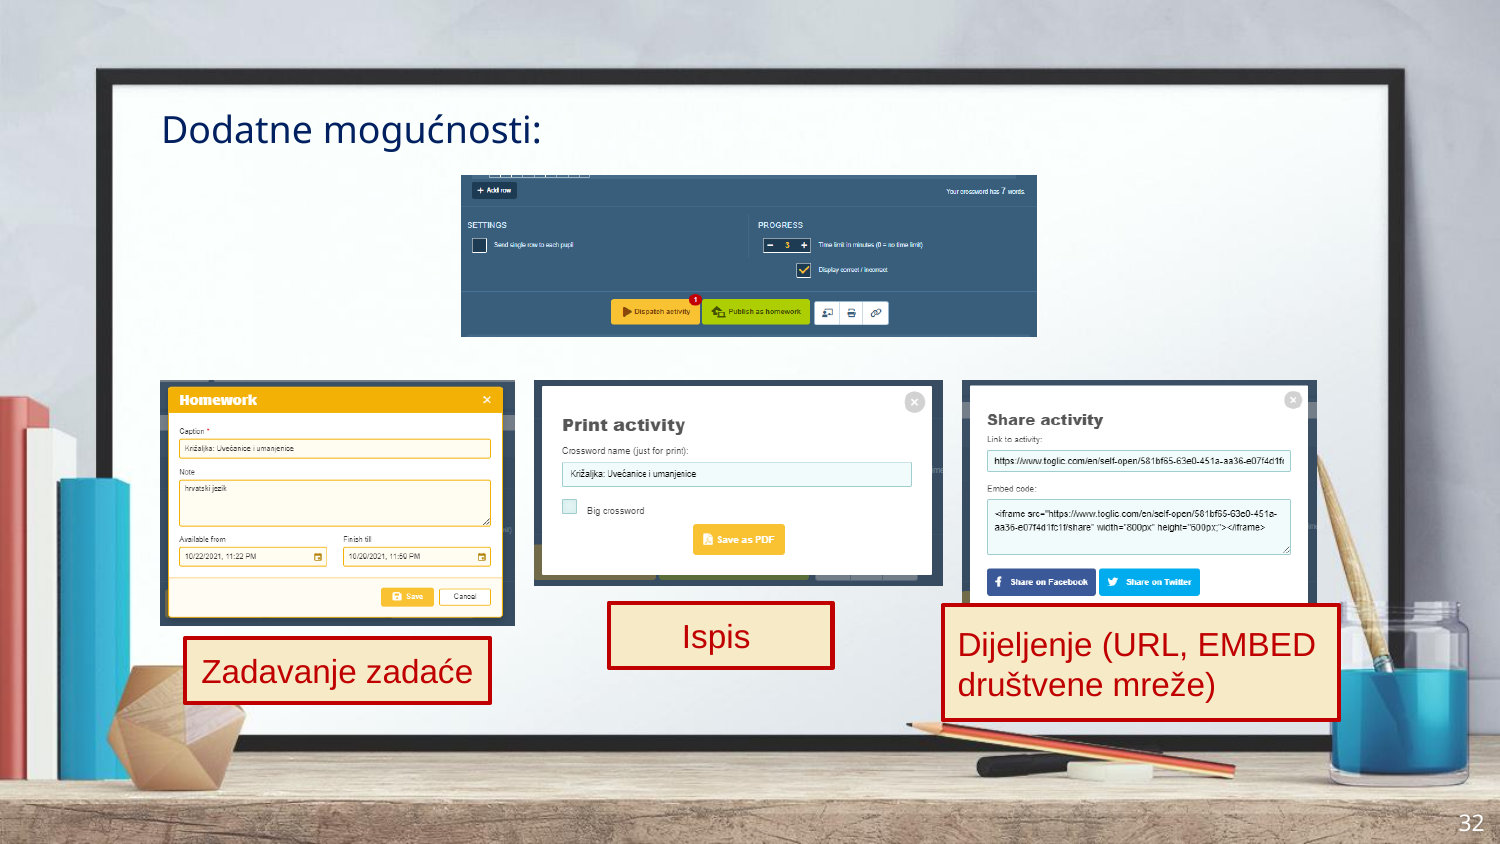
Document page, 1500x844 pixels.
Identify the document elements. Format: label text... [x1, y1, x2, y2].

text_box Ispis [607, 601, 835, 670]
text_box Dijeljenje (URL, EMBED društvene mreže) [941, 603, 1341, 722]
text_box Zadavanje zadaće [183, 636, 492, 705]
slide_number 32 [1410, 793, 1500, 844]
text_box Dodatne mogućnosti: [144, 100, 971, 158]
picture [0, 0, 1500, 844]
